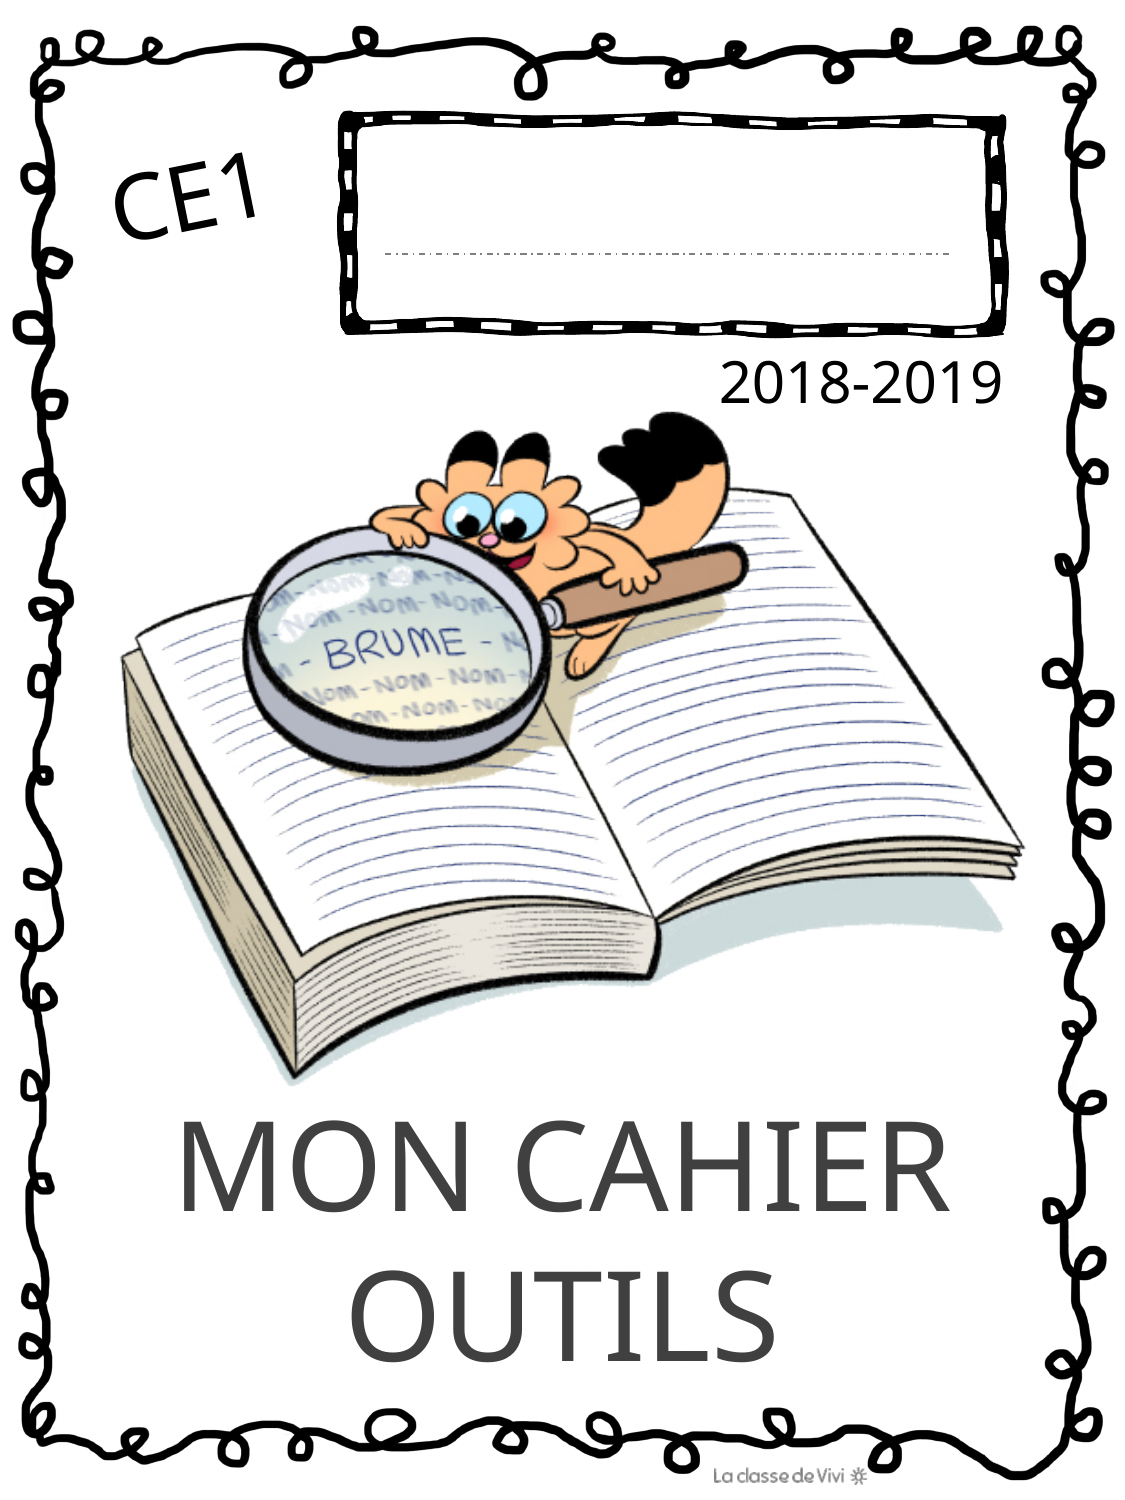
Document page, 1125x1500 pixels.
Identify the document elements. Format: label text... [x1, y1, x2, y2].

picture [0, 0, 1125, 1500]
text_box CE1 [83, 113, 296, 274]
subtitle MON CAHIER OUTILS [107, 1155, 1018, 1389]
